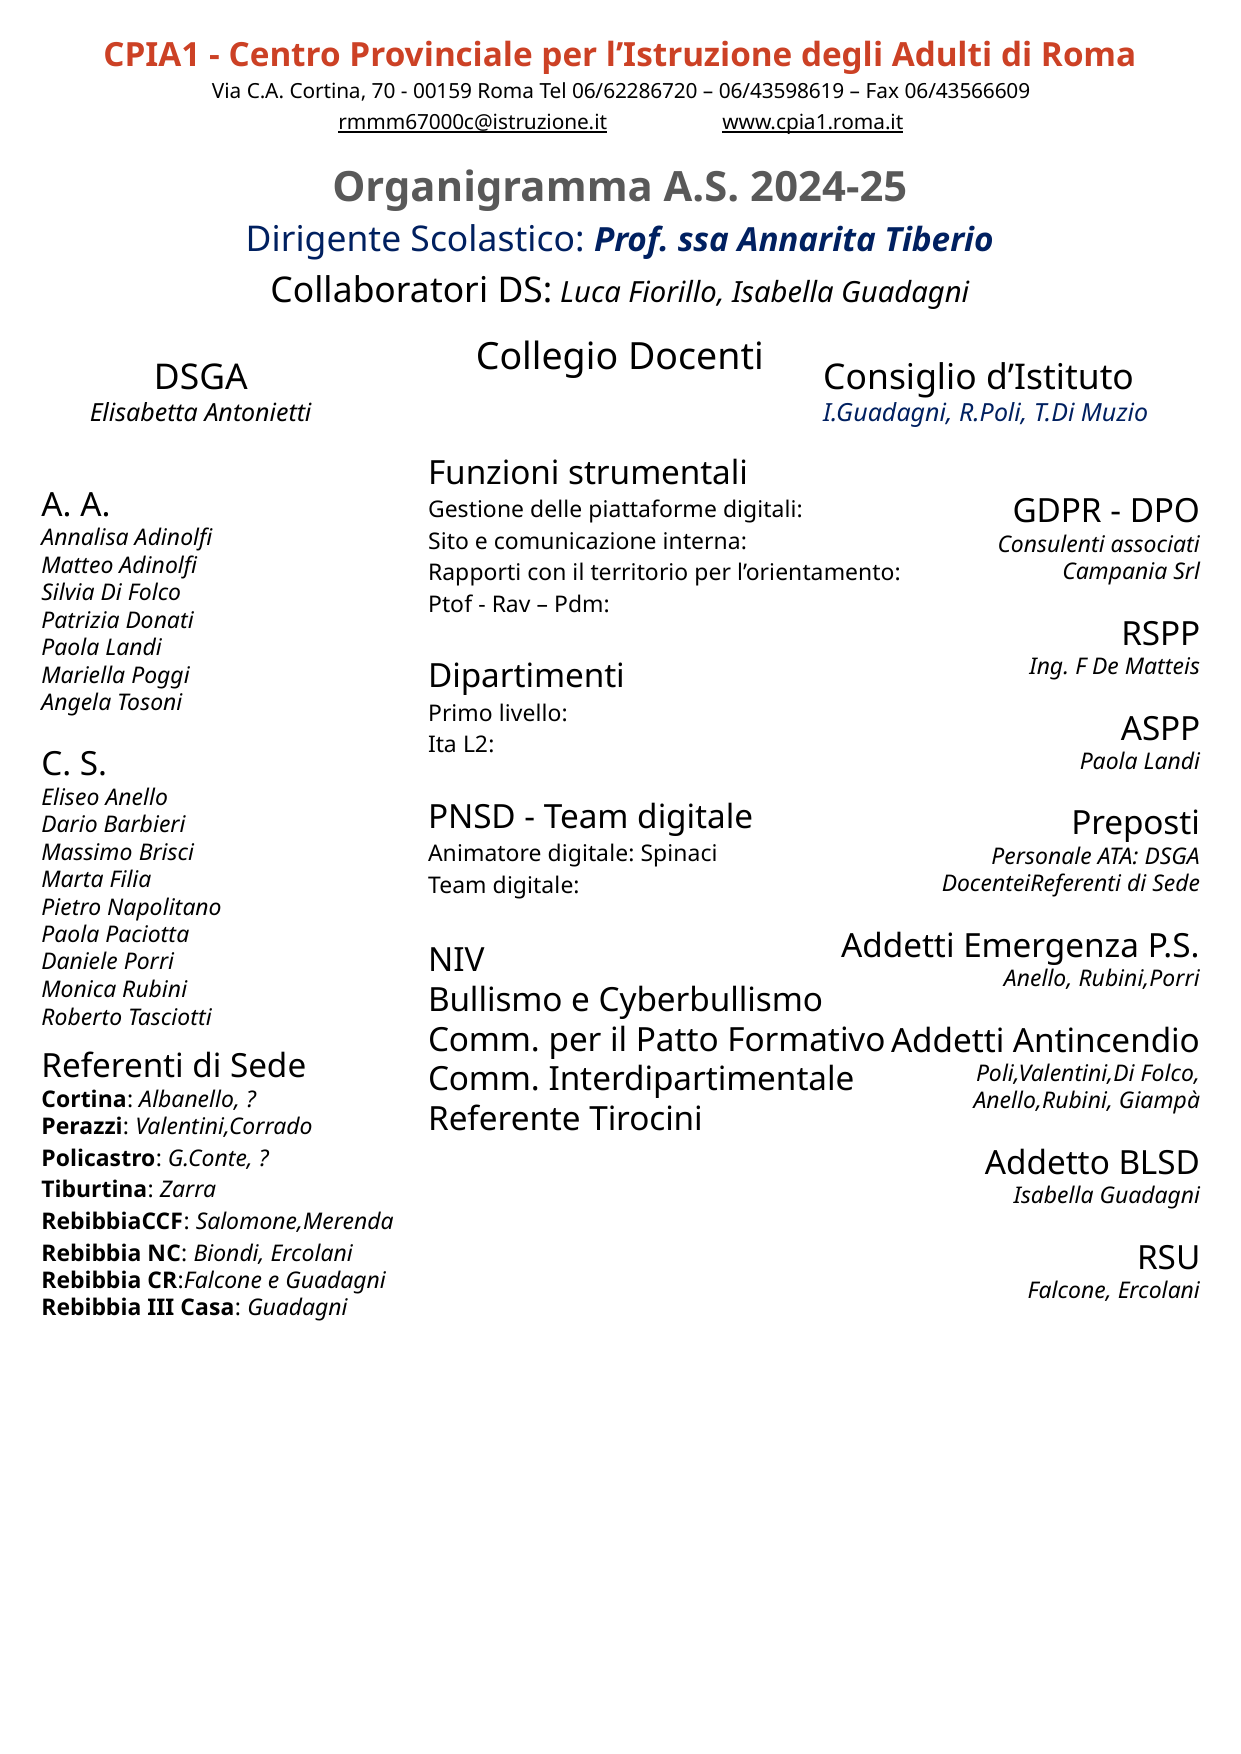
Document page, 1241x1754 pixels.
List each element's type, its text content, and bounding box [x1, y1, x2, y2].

text_box Organigramma A.S. 2024-25 Dirigente Scolastico: Prof. ssa Annarita Tiberio Collaboratori DS: Luca Fiorillo, Isabella Guadagni Collegio Docenti Funzioni strumentali Gestione delle piattaforme digitali: Sito e comunicazione interna: Rapporti con il territorio per l’orientamento: Ptof - Rav – Pdm: Dipartimenti Primo livello: Ita L2: PNSD - Team digitale Animatore digitale: Spinaci Team digitale: NIV Bullismo e Cyberbullismo Comm. per il Patto Formativo Comm. Interdipartimentale Referente Tirocini [0, 150, 1241, 1178]
text_box DSGA Elisabetta Antonietti [8, 338, 394, 442]
text_box Consiglio d’Istituto I.Guadagni, R.Poli, T.Di Muzio [808, 338, 1237, 442]
text_box A. A. Annalisa Adinolfi Matteo Adinolfi Silvia Di Folco Patrizia Donati Paola Landi Mariella Poggi Angela Tosoni C. S. Eliseo Anello Dario Barbieri Massimo Brisci Marta Filia Pietro Napolitano Paola Paciotta Daniele Porri Monica Rubini Roberto Tasciotti Referenti di Sede Cortina: Albanello, ? Perazzi: Valentini,Corrado Policastro: G.Conte, ? Tiburtina: Zarra RebibbiaCCF: Salomone,Merenda Rebibbia NC: Biondi, Ercolani Rebibbia CR:Falcone e Guadagni Rebibbia III Casa: Guadagni [26, 467, 518, 1336]
text_box CPIA1 - Centro Provinciale per l’Istruzione degli Adulti di Roma Via C.A. Cortina, 70 - 00159 Roma Tel 06/62286720 – 06/43598619 – Fax 06/43566609 rmmm67000c@istruzione.it www.cpia1.roma.it [13, 24, 1228, 137]
text_box GDPR - DPO Consulenti associati Campania Srl RSPP Ing. F De Matteis ASPP Paola Landi Preposti Personale ATA: DSGA DocenteiReferenti di Sede Addetti Emergenza P.S. Anello, Rubini,Porri Addetti Antincendio Poli,Valentini,Di Folco, Anello,Rubini, Giampà Addetto BLSD Isabella Guadagni RSU Falcone, Ercolani [821, 474, 1216, 1754]
